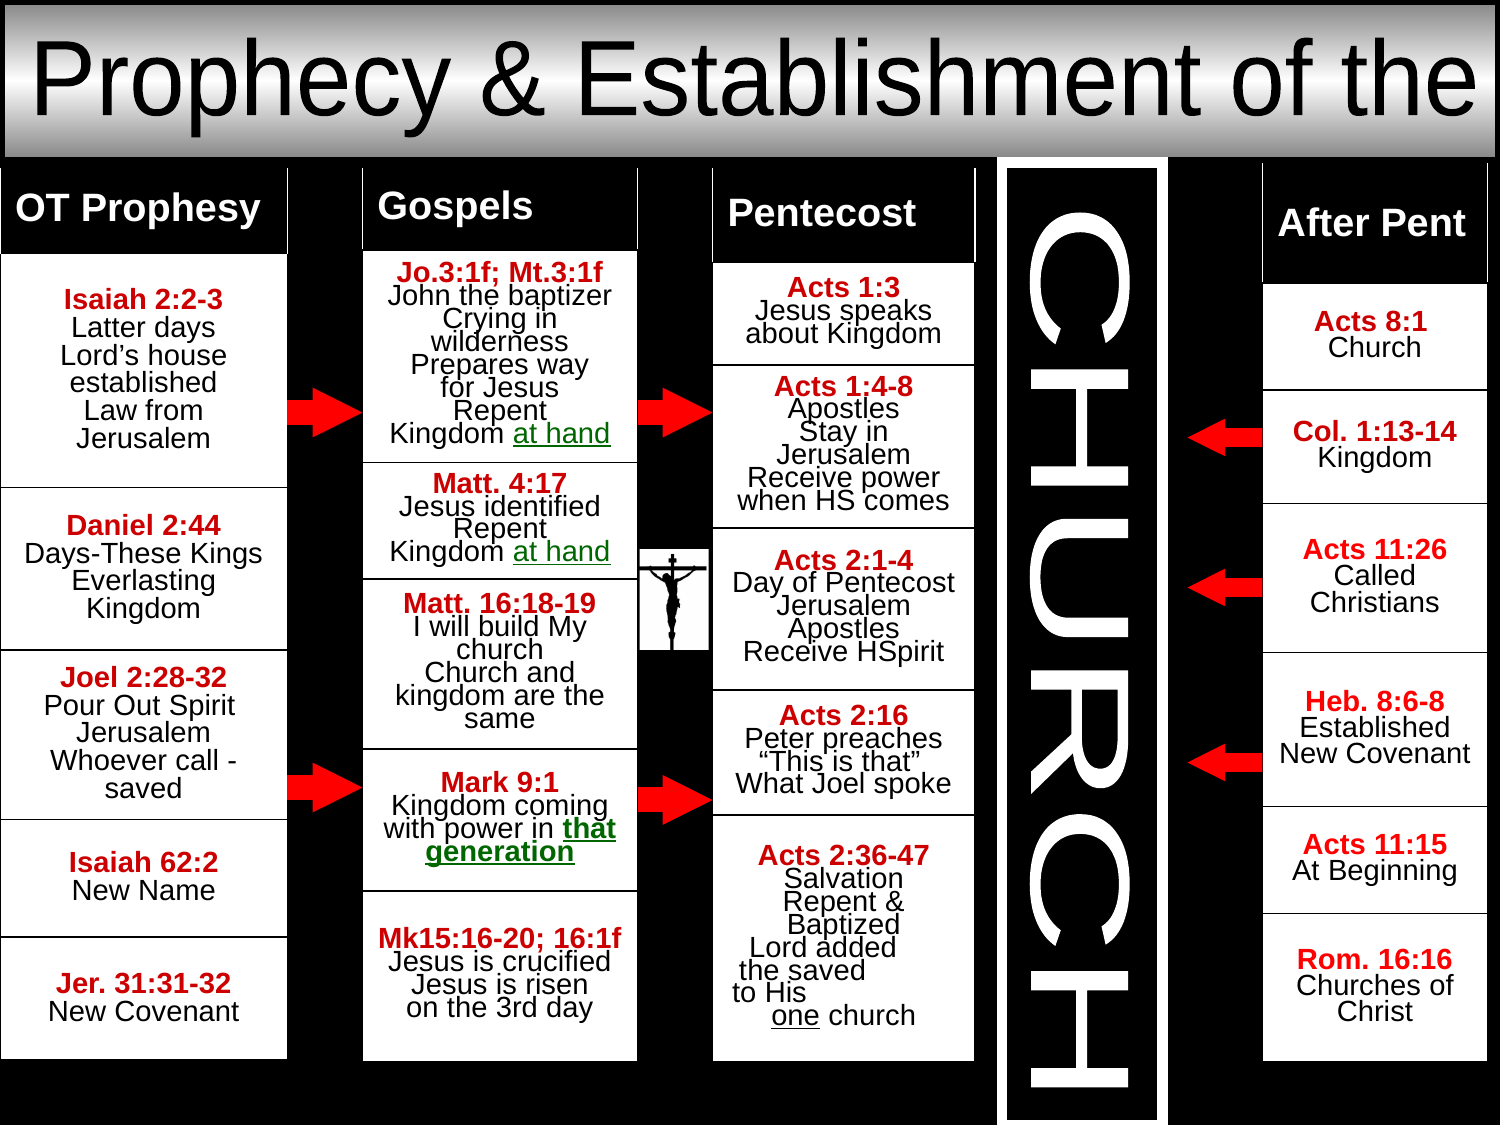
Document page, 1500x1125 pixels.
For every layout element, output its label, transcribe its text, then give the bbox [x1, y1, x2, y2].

table_cell Acts 8:1 Church [1263, 284, 1487, 389]
table_cell Jo.3:1f; Mt.3:1f John the baptizer Crying in wilderness Prepares way for Jesus Repent Kingdom at hand [363, 251, 637, 462]
table_cell Acts 1:4-8 Apostles Stay in Jerusalem Receive power when HS comes [713, 366, 974, 527]
table_header Gospels [363, 163, 637, 249]
text_box [1187, 433, 1263, 442]
text_box [287, 783, 363, 792]
picture [639, 549, 709, 651]
table_cell Heb. 8:6-8 Established New Covenant [1263, 653, 1487, 806]
table_cell Rom. 16:16 Churches of Christ [1263, 914, 1487, 1061]
text_box [0, 0, 1500, 163]
table_cell Daniel 2:44 Days-These Kings Everlasting Kingdom [1, 488, 287, 649]
table_header OT Prophesy [1, 163, 287, 254]
text_box [287, 408, 363, 417]
table_cell Mk15:16-20; 16:1f Jesus is crucified Jesus is risen on the 3rd day [363, 892, 637, 1061]
table_cell Acts 2:16 Peter preaches “This is that” What Joel spoke [713, 691, 974, 814]
table_cell Jer. 31:31-32 New Covenant [1, 938, 287, 1059]
table_header After Pent [1263, 163, 1487, 282]
table_cell Mark 9:1 Kingdom coming with power in that generation [363, 750, 637, 890]
text_box [1187, 583, 1263, 592]
table_cell Isaiah 2:2-3 Latter days Lord’s house established Law from Jerusalem [1, 254, 287, 487]
table_cell Acts 11:26 Called Christians [1263, 504, 1487, 652]
table_cell Joel 2:28-32 Pour Out Spirit Jerusalem Whoever call - saved [1, 651, 287, 819]
table_cell Isaiah 62:2 New Name [1, 820, 287, 936]
table_cell Matt. 4:17 Jesus identified Repent Kingdom at hand [363, 463, 637, 578]
table_cell Matt. 16:18-19 I will build My church Church and kingdom are the same [363, 580, 637, 748]
text_box [637, 795, 713, 805]
table_cell Acts 2:36-47 Salvation Repent & Baptized Lord added the saved to His one church [713, 816, 974, 1061]
table_cell Acts 11:15 At Beginning [1263, 807, 1487, 913]
table_cell Acts 2:1-4 Day of Pentecost Jerusalem Apostles Receive HSpirit [713, 529, 974, 689]
text_box [637, 408, 713, 417]
table_cell Col. 1:13-14 Kingdom [1263, 391, 1487, 503]
table_cell Acts 1:3 Jesus speaks about Kingdom [713, 263, 974, 364]
text_box [1002, 162, 1163, 1125]
text_box [1187, 758, 1263, 767]
table_header Pentecost [713, 163, 974, 262]
